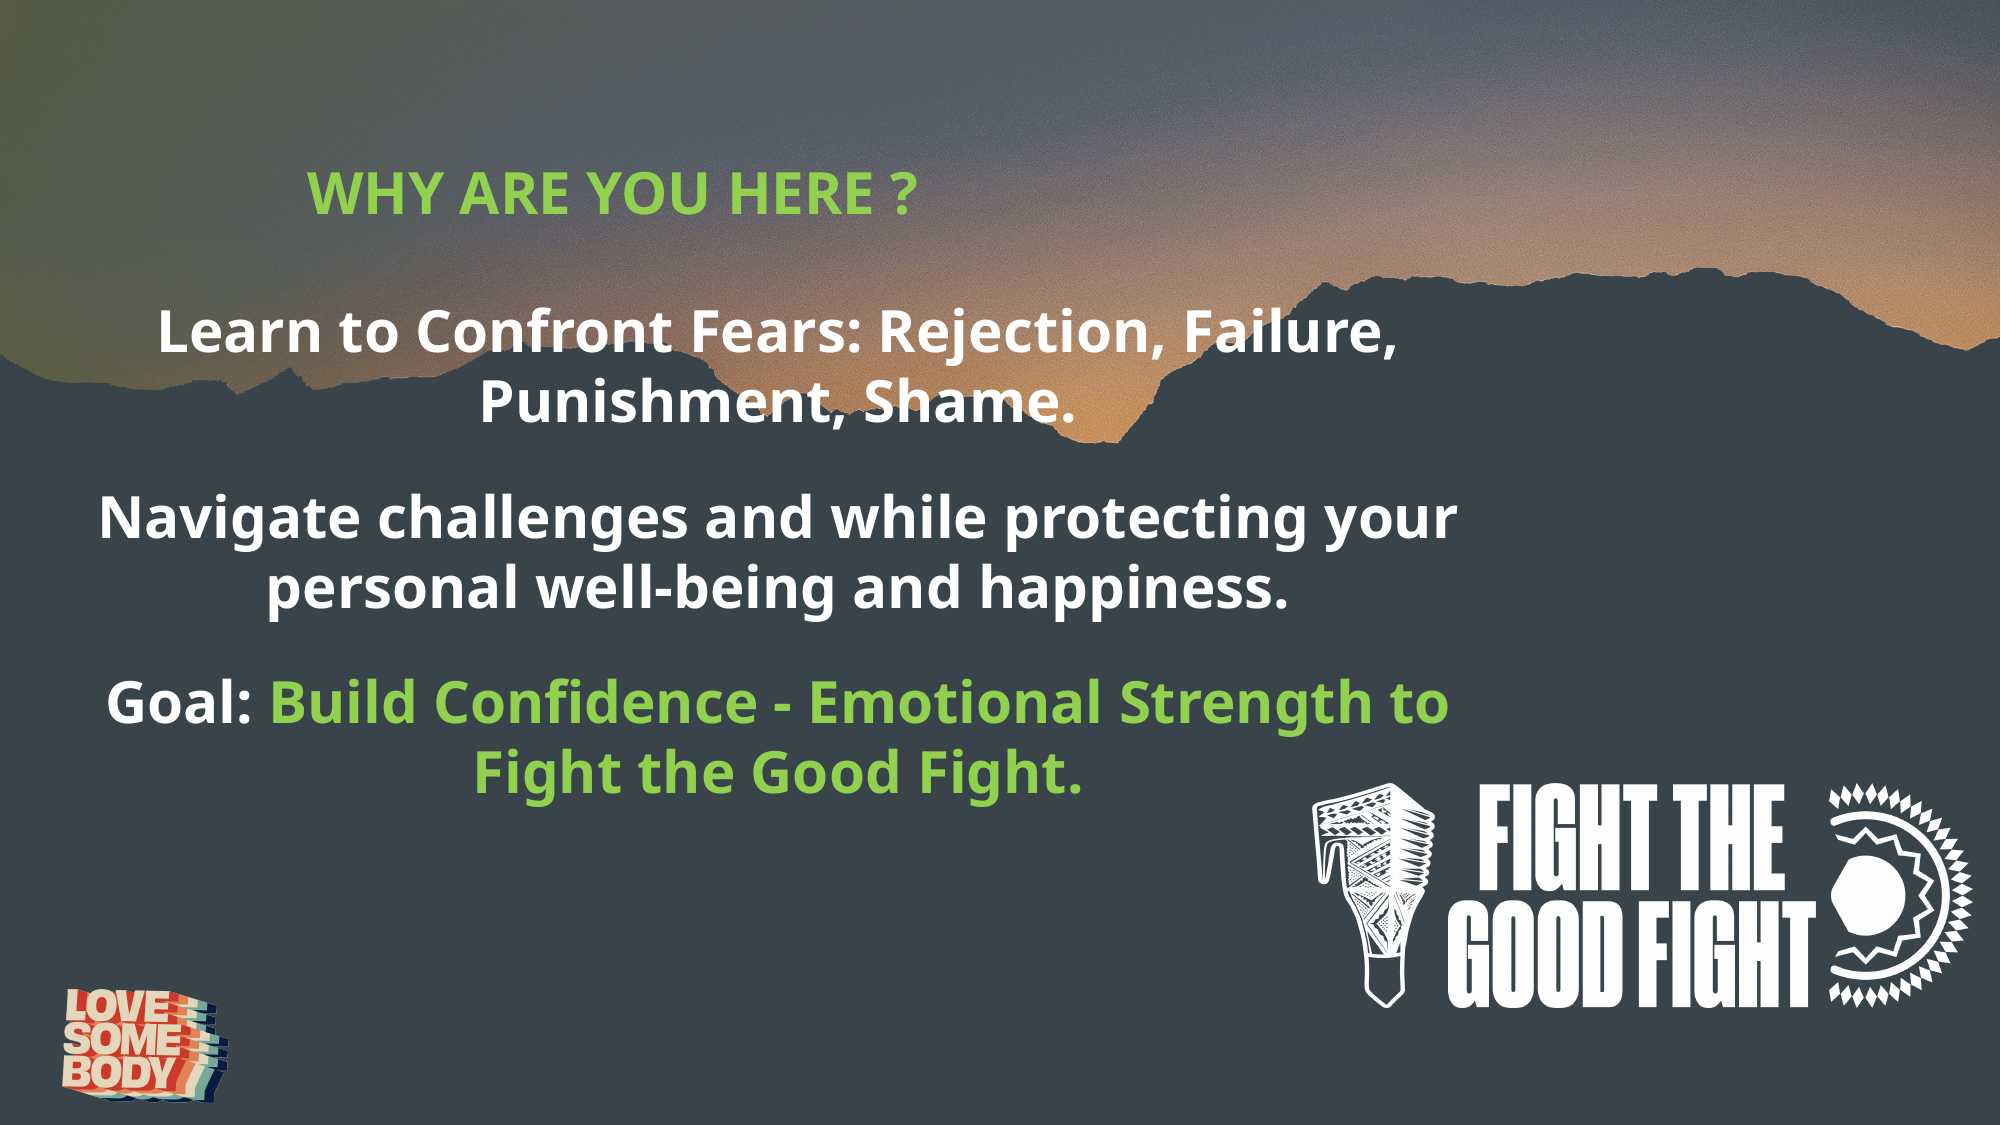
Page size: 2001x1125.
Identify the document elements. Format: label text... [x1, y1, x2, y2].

text_box WHY ARE YOU HERE ? [0, 156, 1510, 242]
text_box Learn to Confront Fears: Rejection, Failure, Punishment, Shame. Navigate challenges and while protecting your personal well-being and happiness. Goal: Build Confidence - Emotional Strength to Fight the Good Fight. [62, 294, 1494, 380]
picture [0, 0, 2000, 1125]
